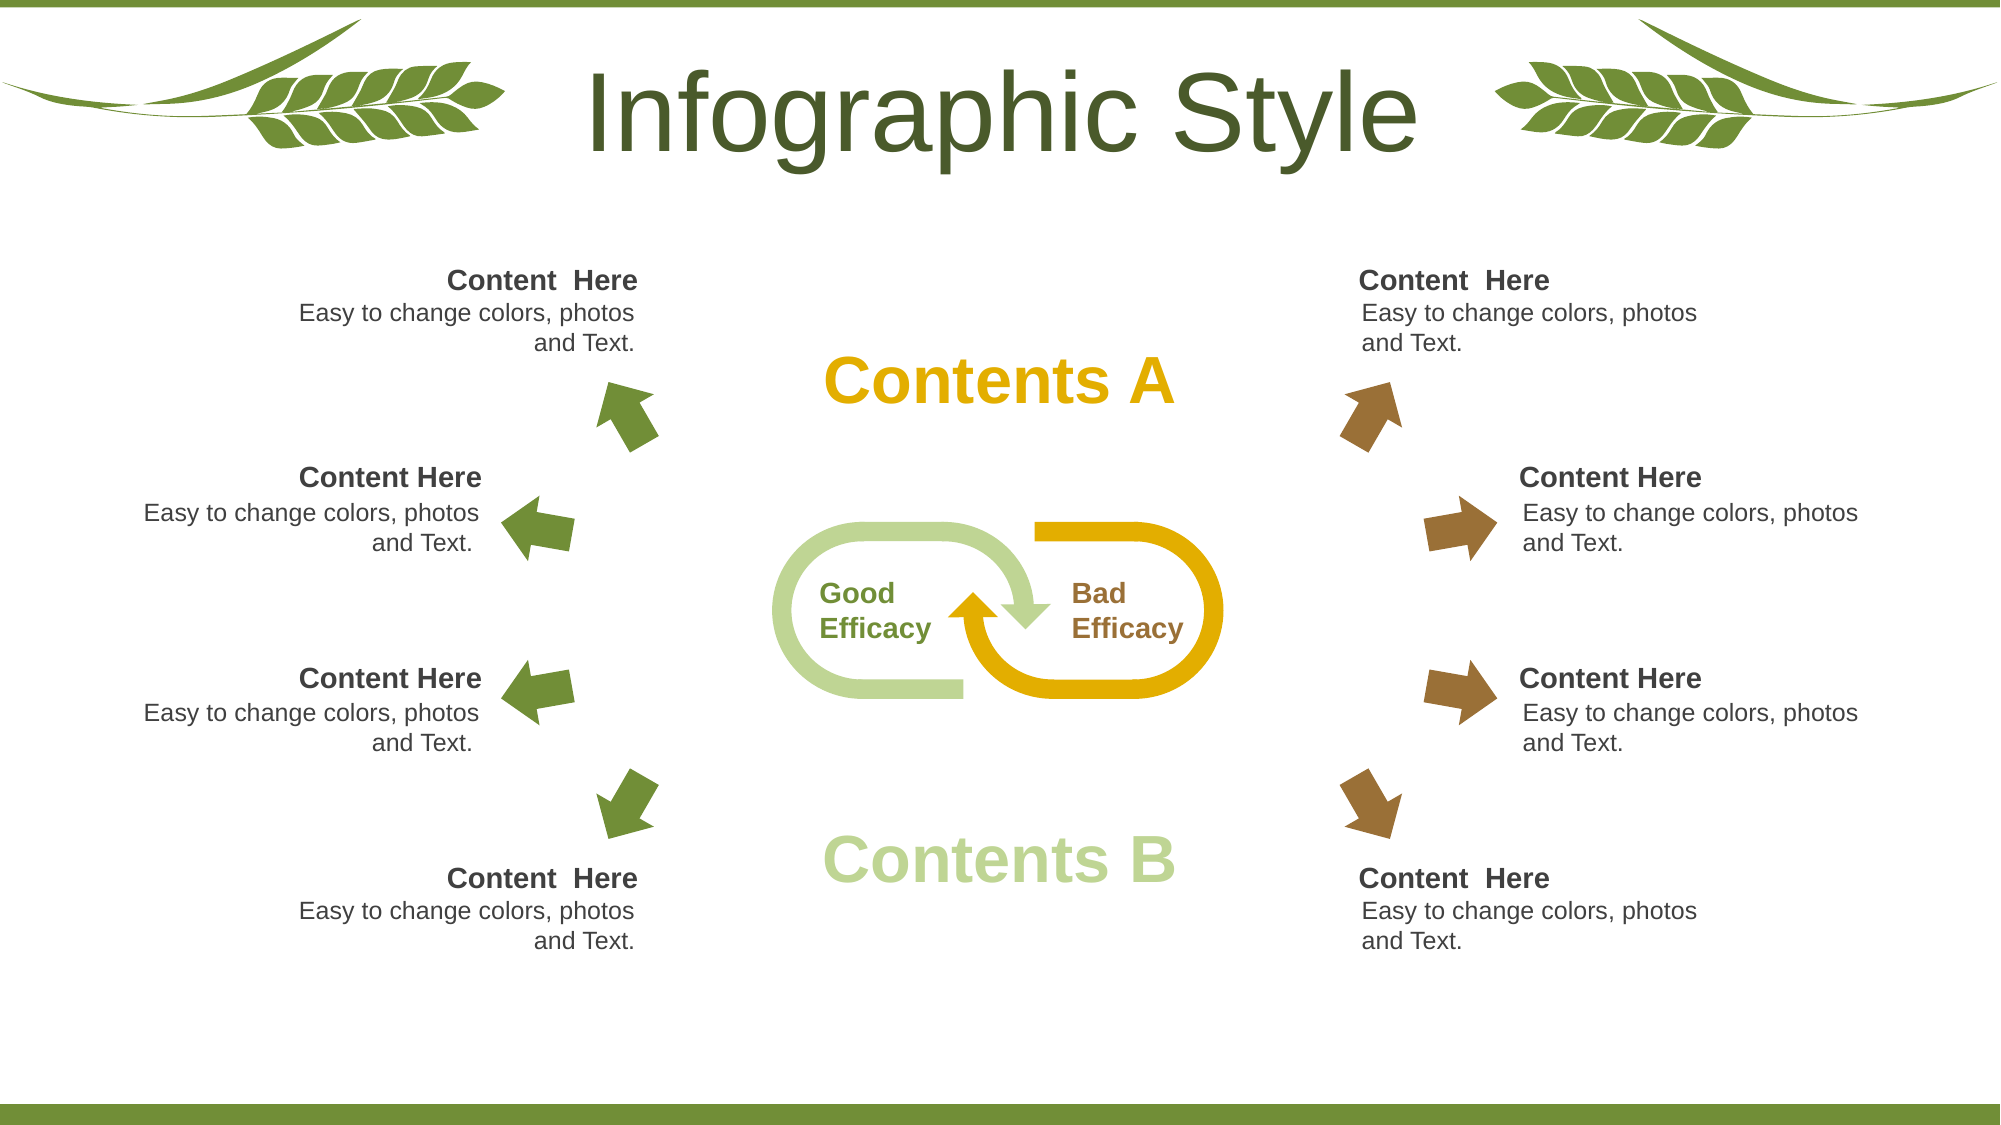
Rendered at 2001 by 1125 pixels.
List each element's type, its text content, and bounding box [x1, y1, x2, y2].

text_box Contents A [767, 329, 1233, 424]
text_box Contents B [775, 808, 1225, 904]
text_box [772, 521, 1224, 699]
list Infographic Style [53, 55, 1952, 175]
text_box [1504, 451, 1877, 565]
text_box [1338, 377, 1499, 844]
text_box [500, 377, 660, 844]
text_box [255, 851, 654, 963]
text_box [1343, 851, 1753, 963]
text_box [116, 651, 497, 766]
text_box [116, 451, 497, 565]
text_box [1343, 253, 1753, 365]
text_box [255, 253, 654, 365]
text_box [1504, 651, 1877, 766]
